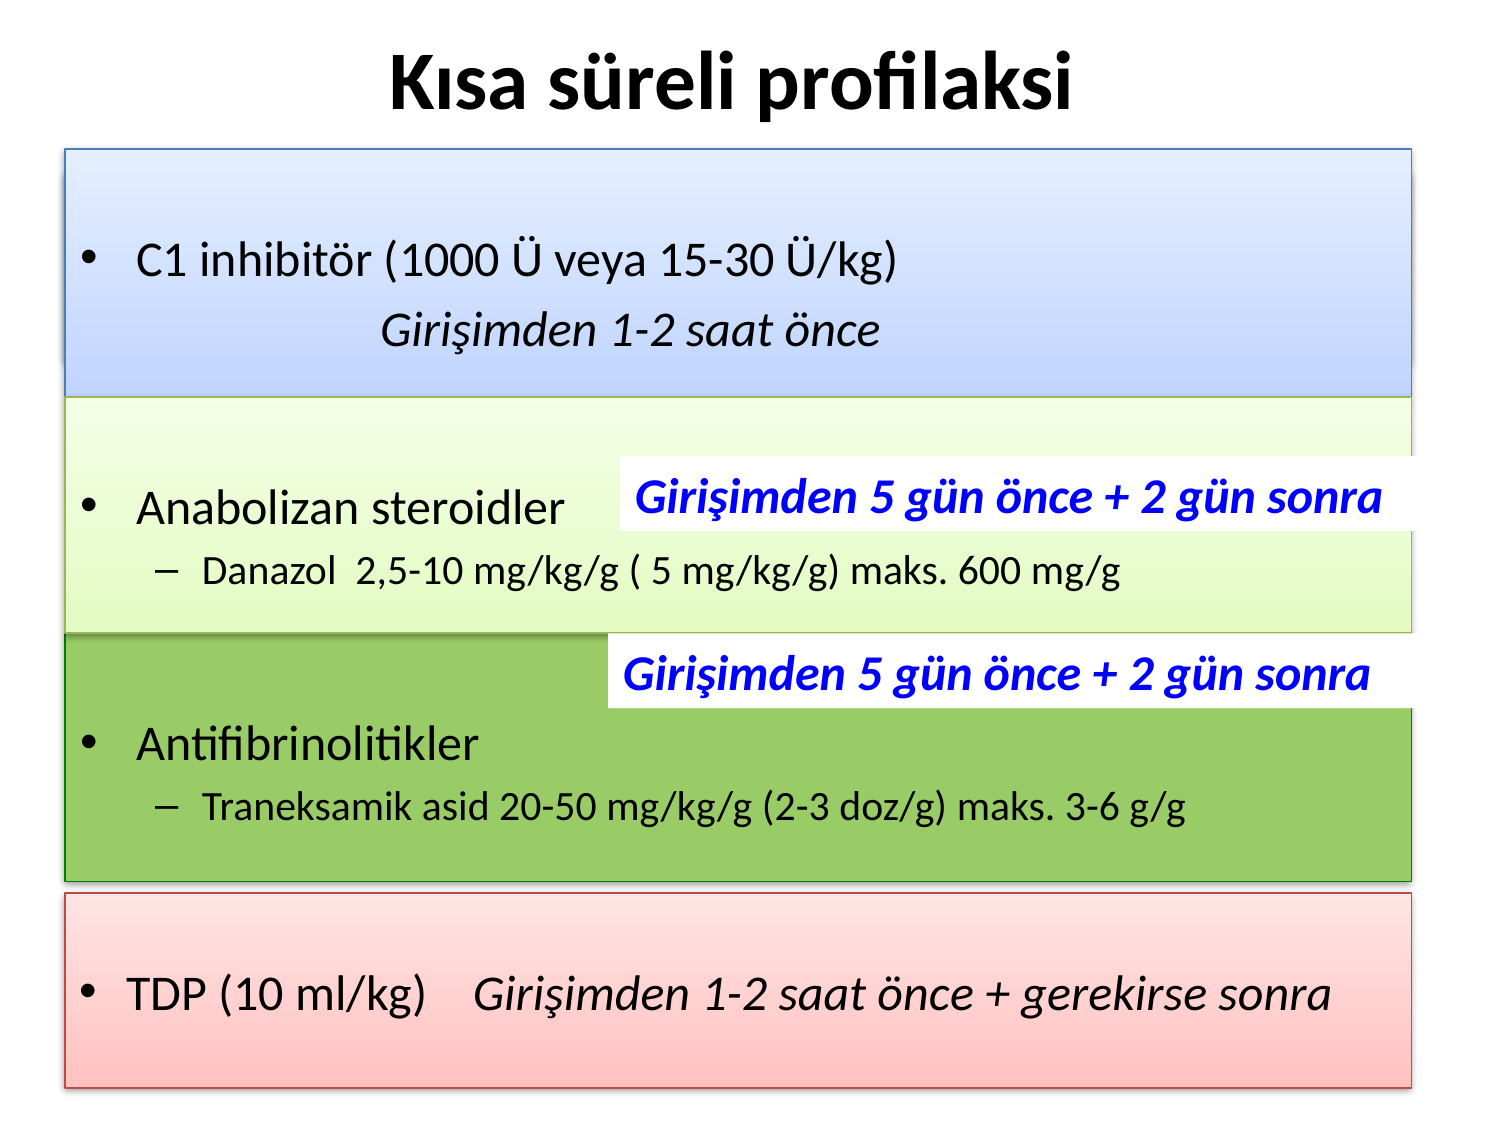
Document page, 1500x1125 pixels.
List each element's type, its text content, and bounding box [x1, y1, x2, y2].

text_box Kısa süreli profilaksi [64, 19, 1400, 147]
text_box Anabolizan steroidler Danazol 2,5-10 mg/kg/g ( 5 mg/kg/g) maks. 600 mg/g [64, 396, 1412, 634]
text_box Antifibrinolitikler Traneksamik asid 20-50 mg/kg/g (2-3 doz/g) maks. 3-6 g/g [64, 641, 1412, 882]
text_box Girişimden 5 gün önce + 2 gün sonra [608, 633, 1447, 709]
text_box TDP (10 ml/kg) Girişimden 1-2 saat önce + gerekirse sonra [64, 892, 1412, 1089]
text_box C1 inhibitör (1000 Ü veya 15-30 Ü/kg) Girişimden 1-2 saat önce [64, 148, 1412, 396]
text_box Girişimden 5 gün önce + 2 gün sonra [620, 456, 1459, 531]
